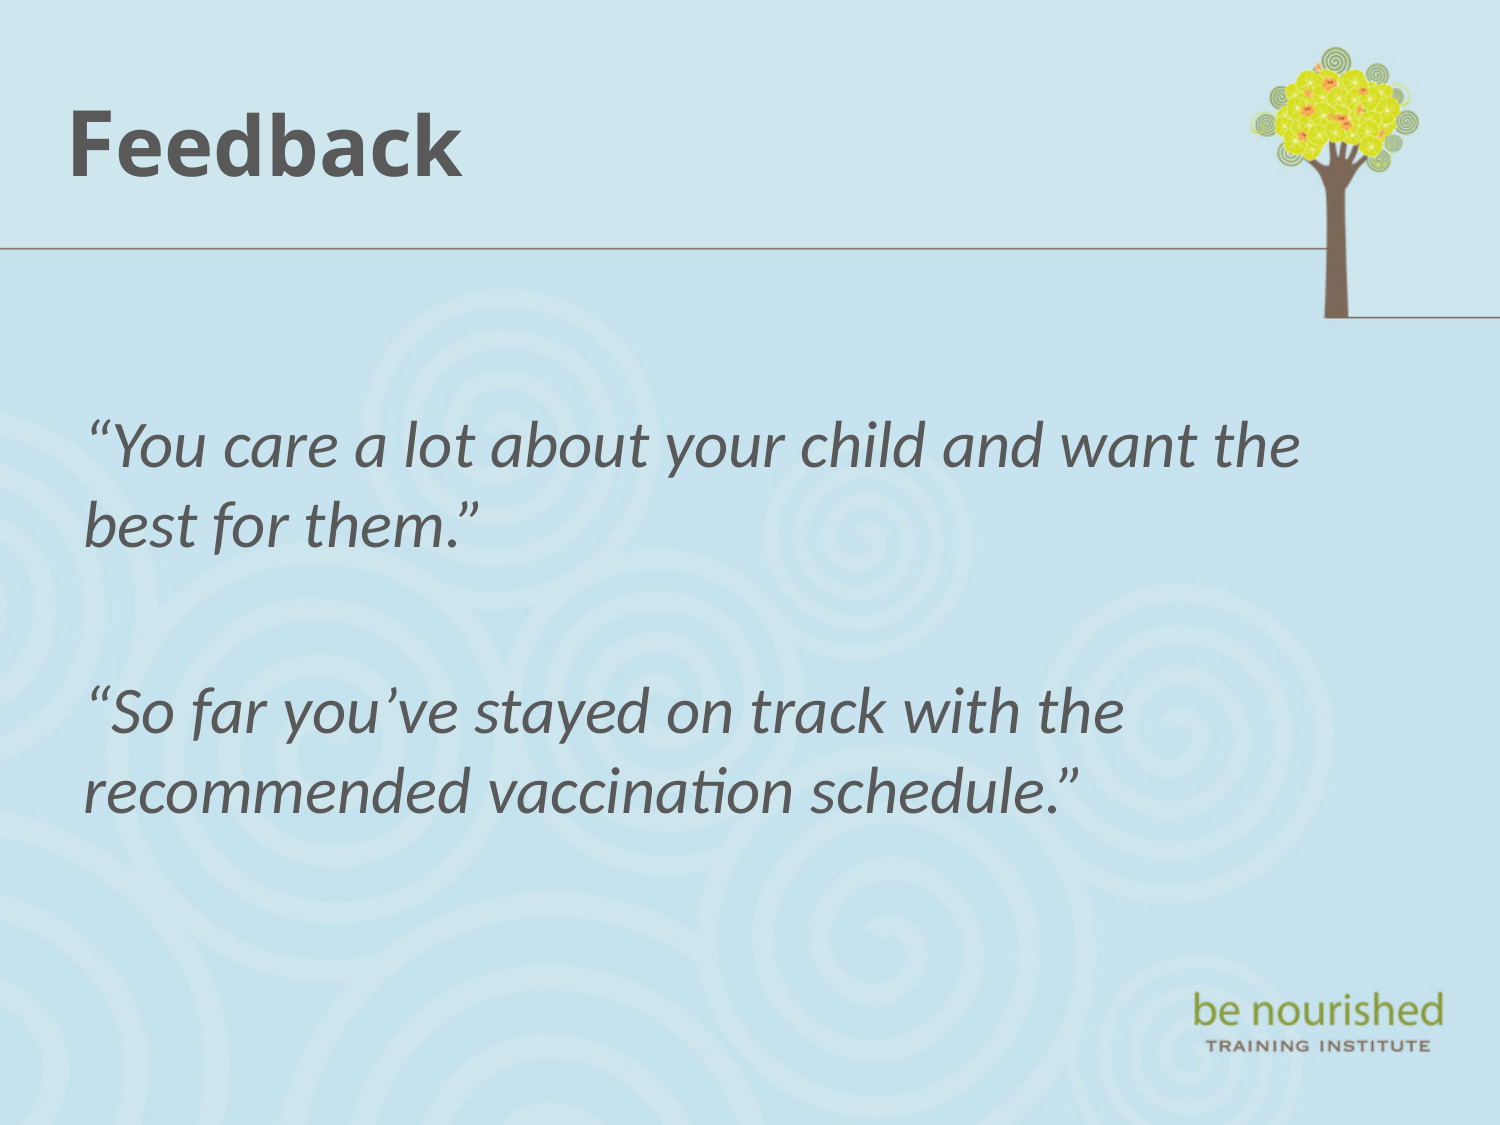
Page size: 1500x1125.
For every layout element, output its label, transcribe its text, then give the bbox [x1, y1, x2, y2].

title Feedback [50, 45, 1325, 234]
list “You care a lot about your child and want the best for them.” “So far you’ve stayed on track with the recommended vaccination schedule.” [12, 249, 1438, 994]
picture [0, 0, 1500, 1125]
